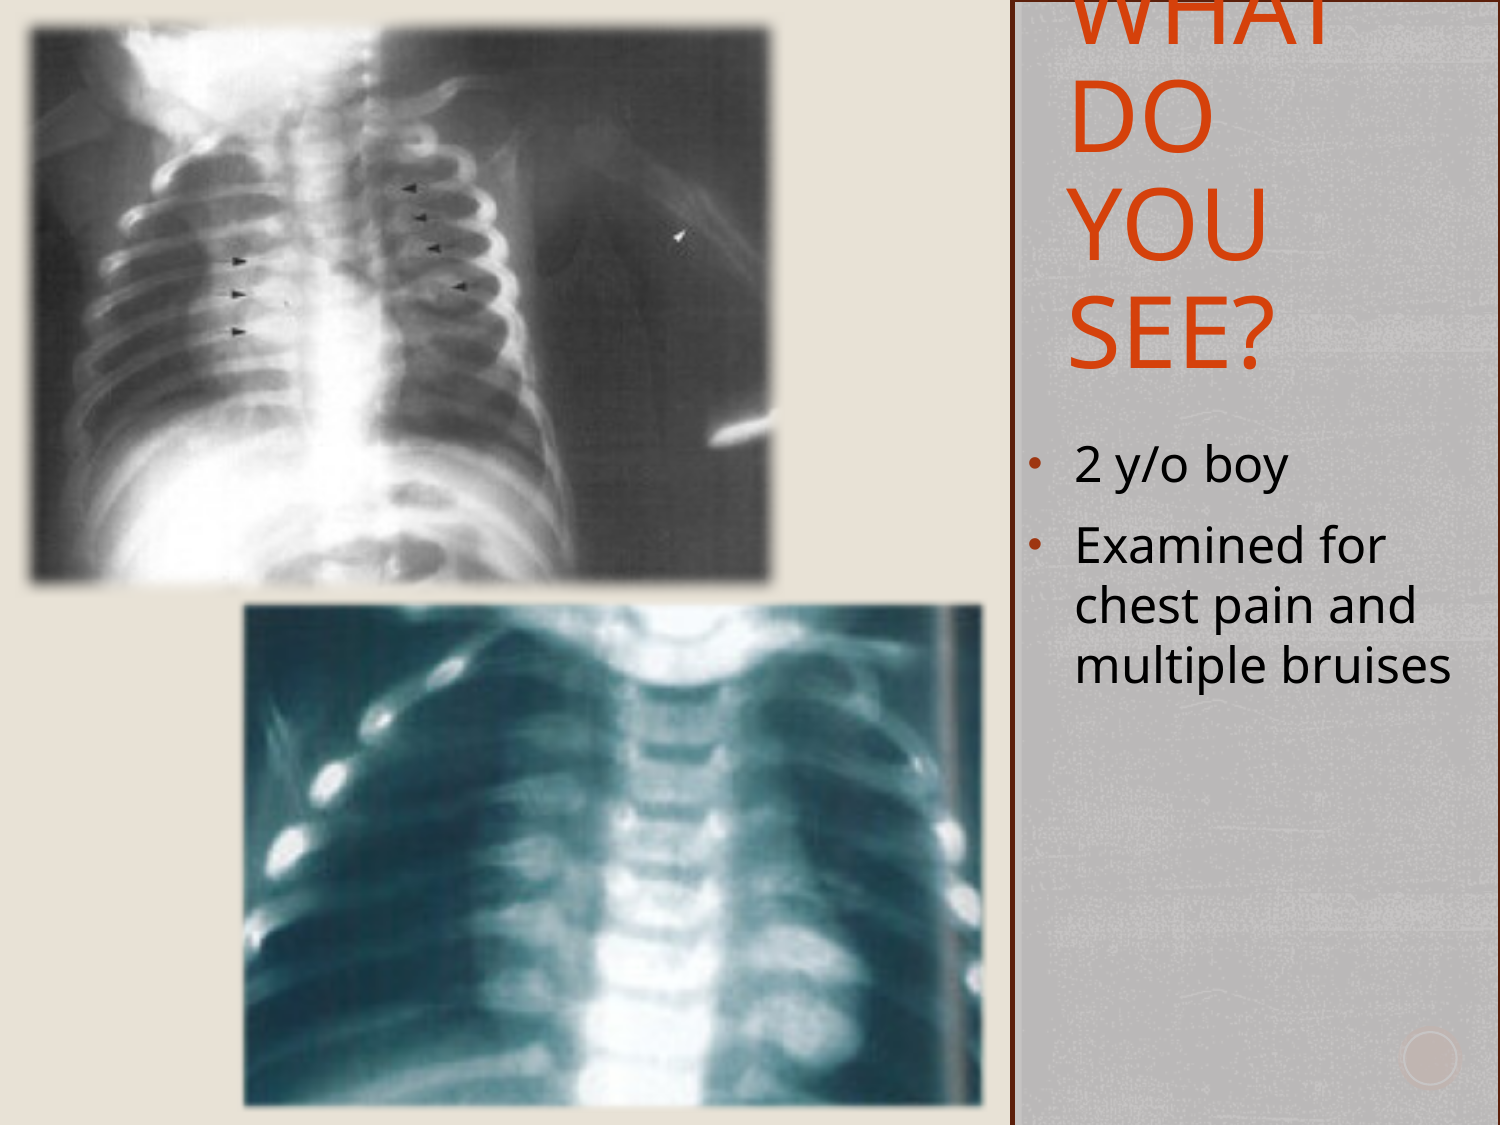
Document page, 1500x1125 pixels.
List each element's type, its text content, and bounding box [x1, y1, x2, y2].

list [15, 11, 785, 599]
title What Do You See? [1051, 112, 1446, 398]
picture [236, 597, 988, 1114]
list 2 y/o boy Examined for chest pain and multiple bruises [1012, 425, 1500, 965]
text_box [1010, 0, 1500, 1125]
